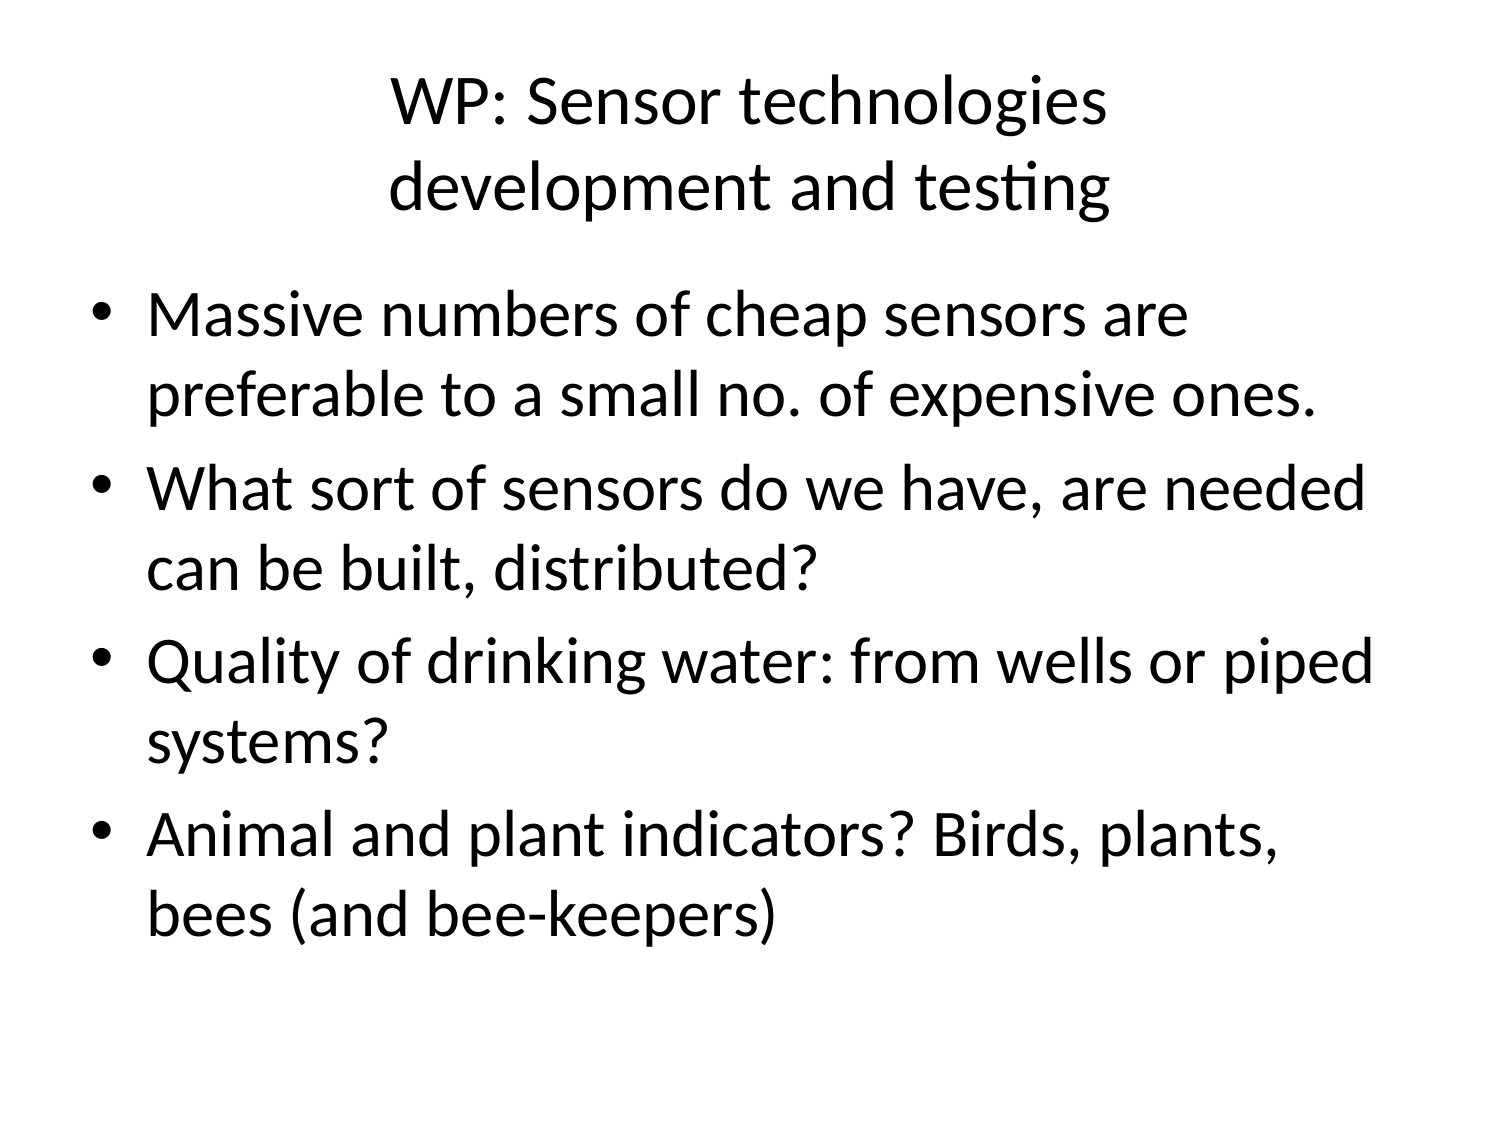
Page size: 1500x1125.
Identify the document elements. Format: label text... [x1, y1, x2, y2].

title WP: Sensor technologies development and testing [75, 45, 1425, 233]
list Massive numbers of cheap sensors are preferable to a small no. of expensive ones. What sort of sensors do we have, are needed can be built, distributed? Quality of drinking water: from wells or piped systems? Animal and plant indicators? Birds, plants, bees (and bee-keepers) [75, 262, 1425, 1005]
